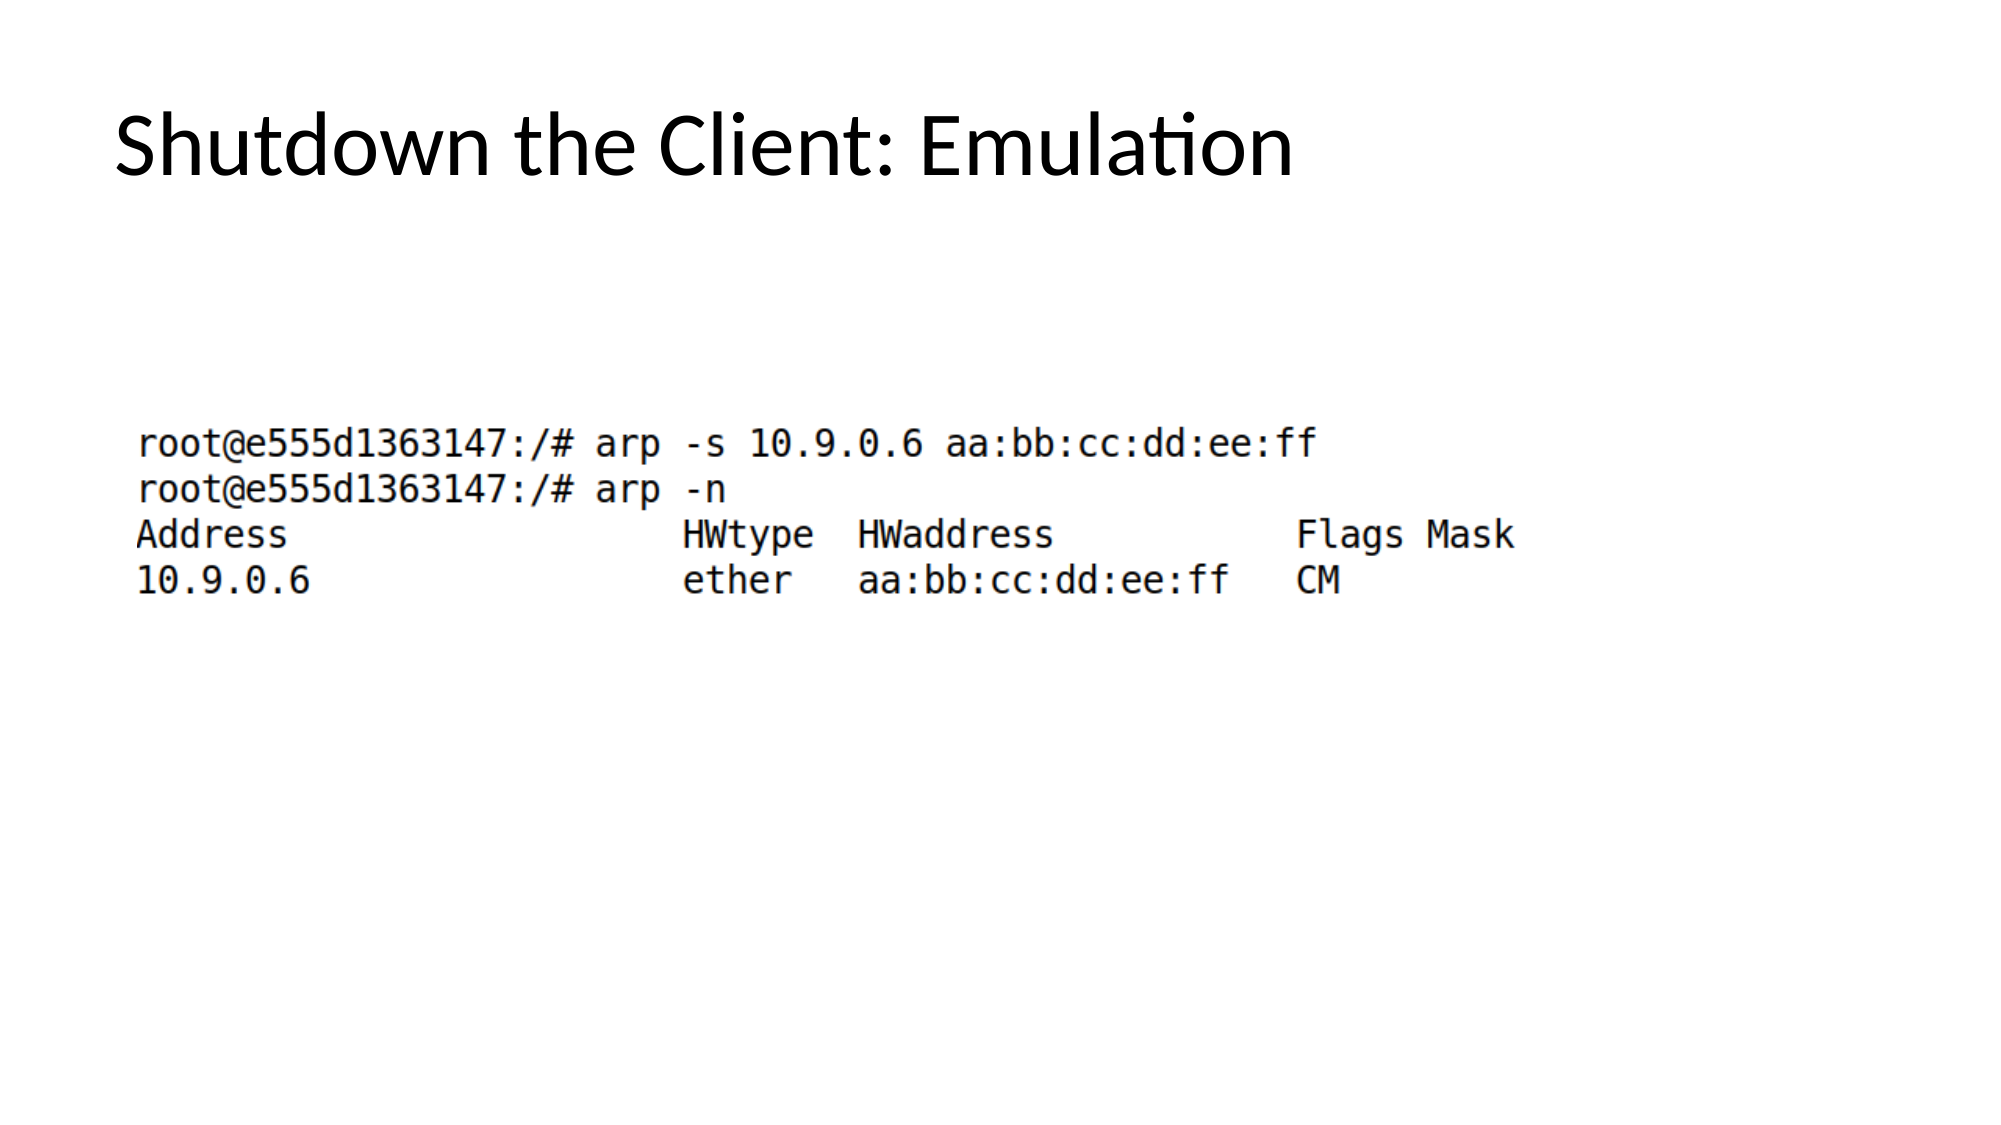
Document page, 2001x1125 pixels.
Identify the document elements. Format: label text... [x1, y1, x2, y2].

title Shutdown the Client: Emulation [99, 45, 1900, 233]
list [137, 424, 1524, 601]
